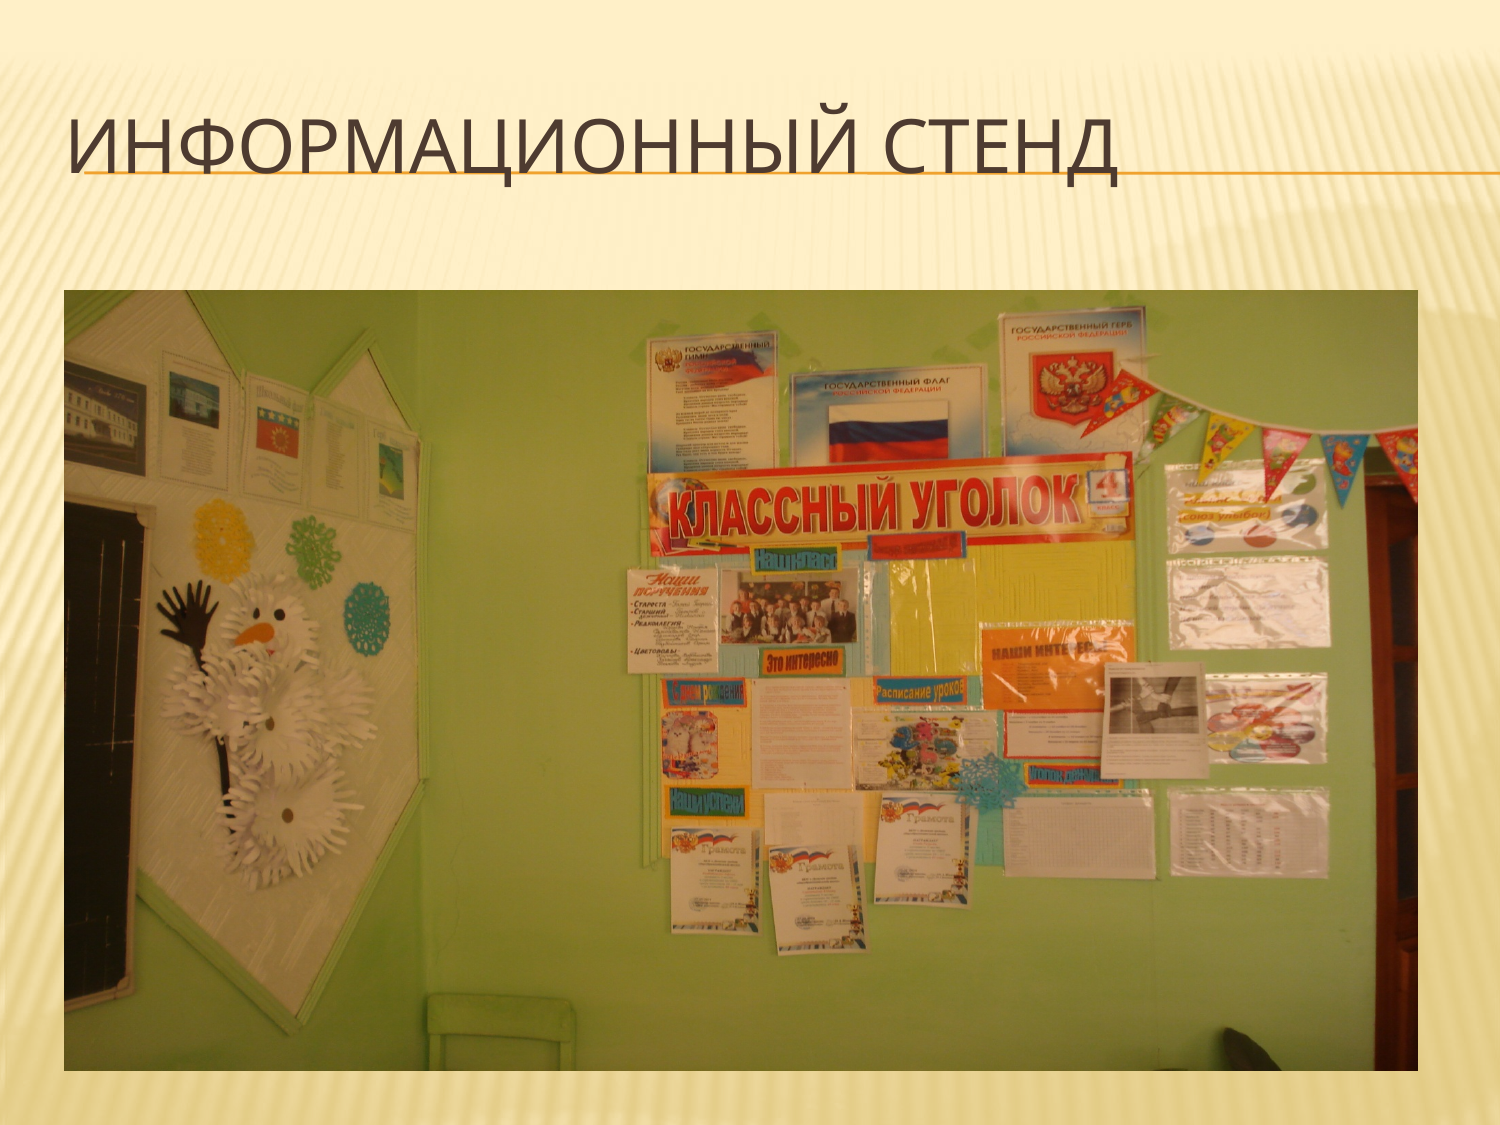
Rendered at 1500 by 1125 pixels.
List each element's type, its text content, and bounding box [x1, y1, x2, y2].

title Информационный стенд [49, 75, 1475, 213]
picture [64, 290, 1418, 1071]
